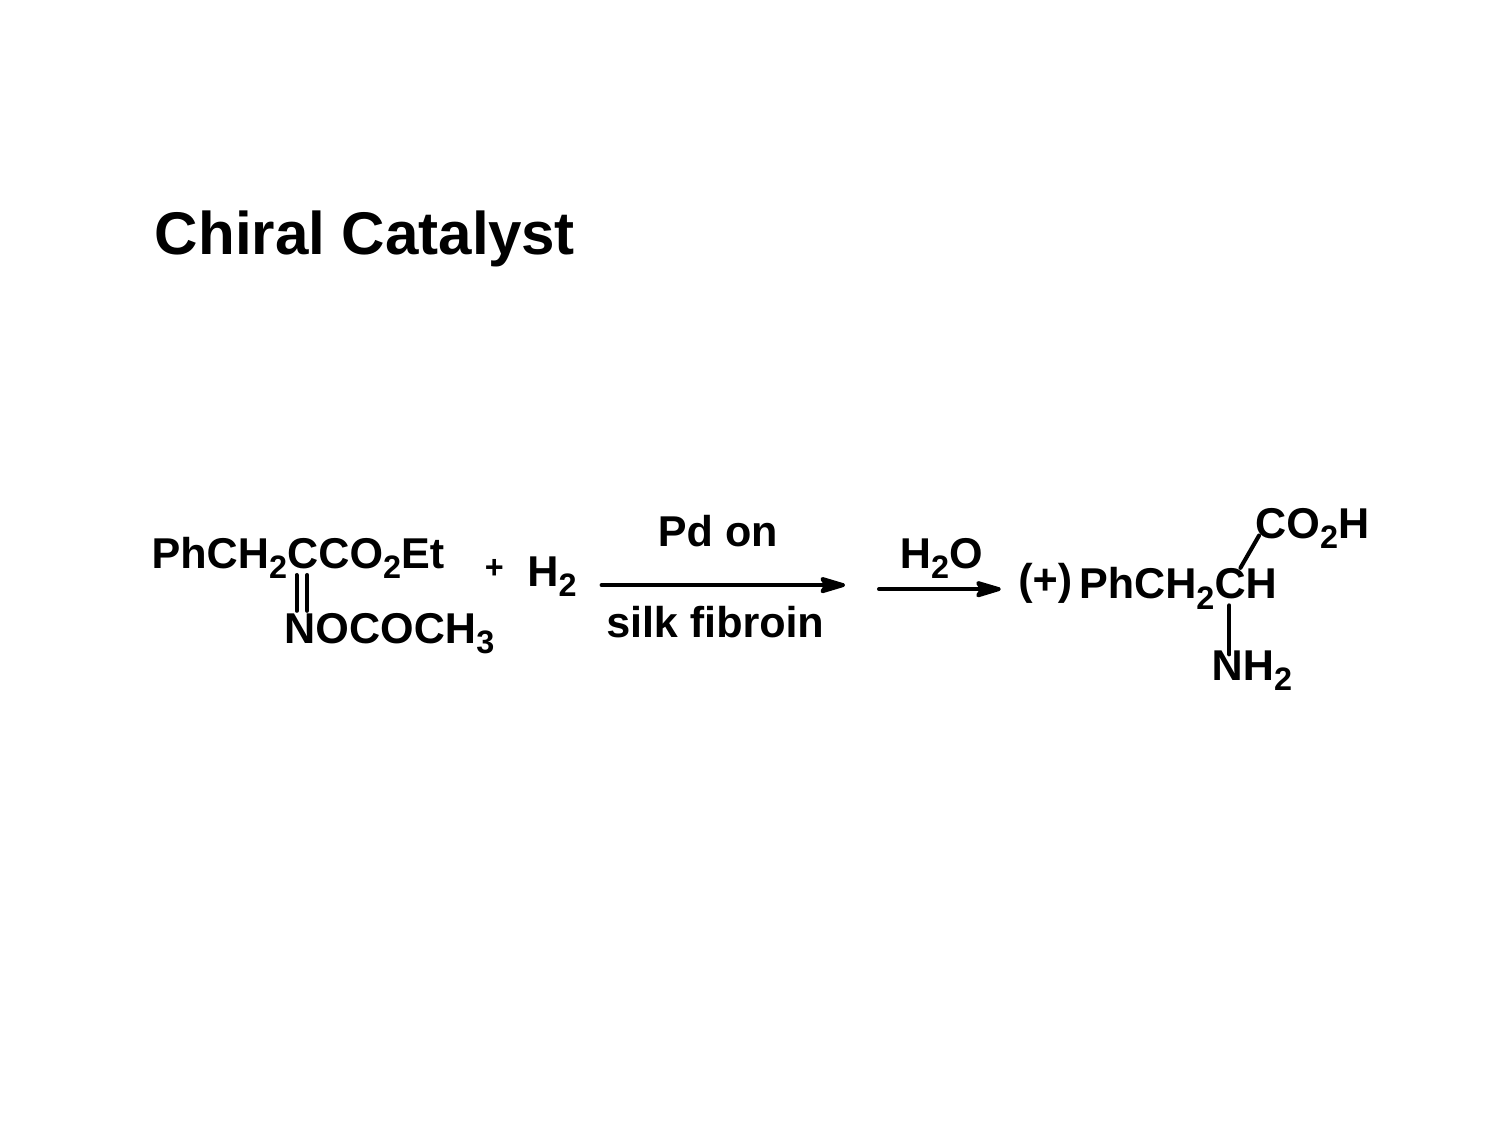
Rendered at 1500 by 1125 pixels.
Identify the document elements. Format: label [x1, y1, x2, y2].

text_box [149, 499, 1372, 703]
text_box [149, 199, 576, 276]
